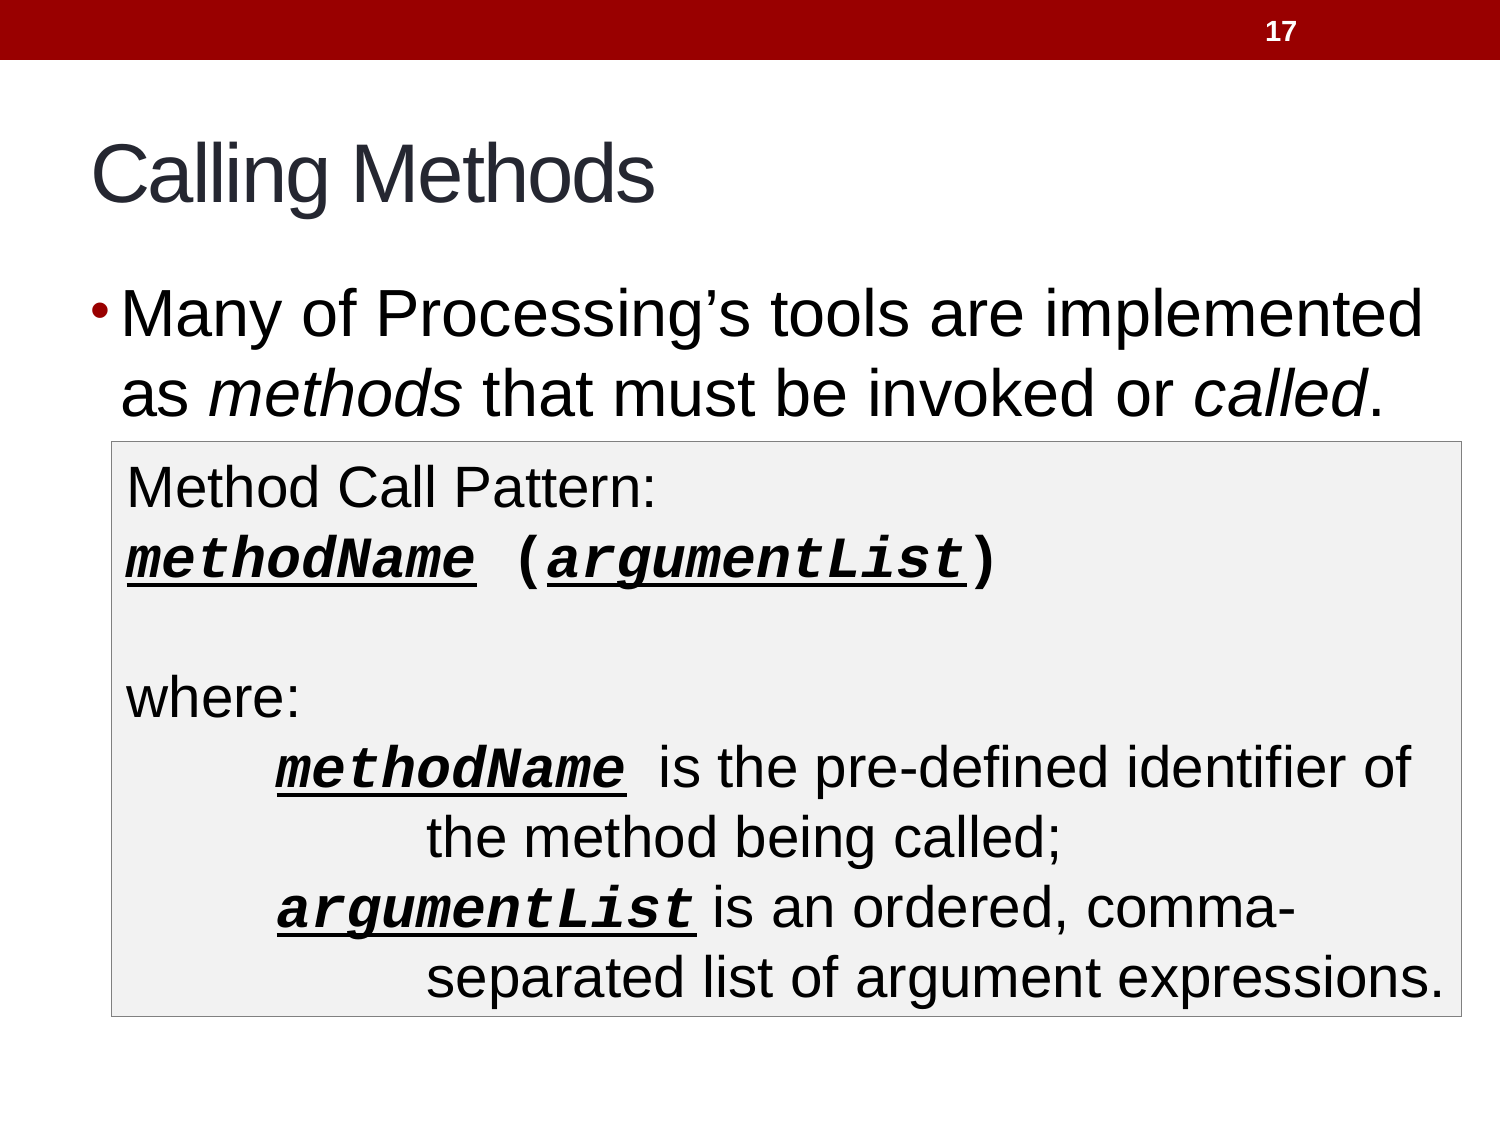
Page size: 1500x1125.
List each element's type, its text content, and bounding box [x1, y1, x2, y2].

text_box Method Call Pattern: methodName (argumentList) where: methodName is the pre-defined identifier of the method being called; argumentList is an ordered, comma- separated list of argument expressions. [111, 441, 1462, 1017]
slide_number 17 [1250, 3, 1425, 57]
list Many of Processing’s tools are implemented as methods that must be invoked or called. [75, 262, 1500, 1038]
title Calling Methods [75, 87, 1425, 250]
